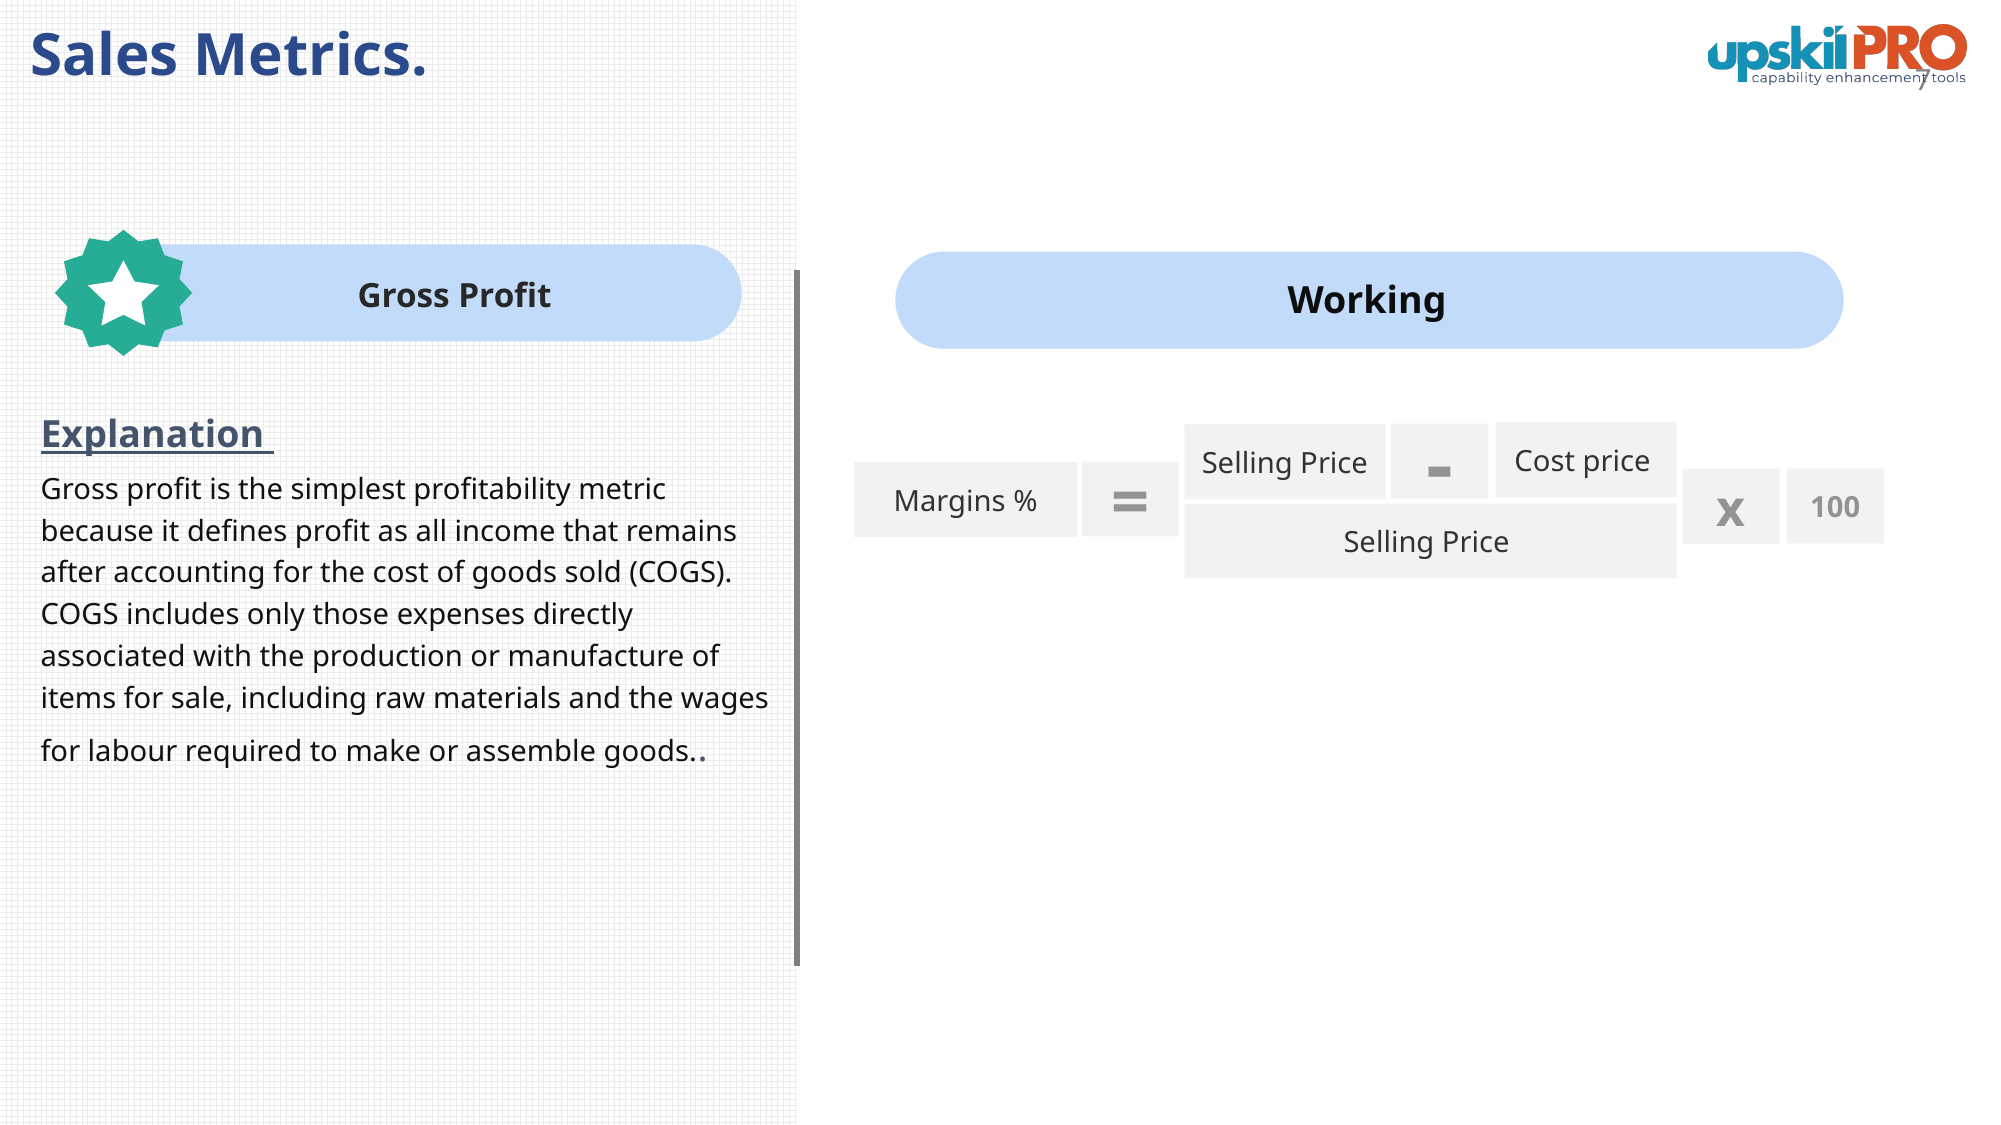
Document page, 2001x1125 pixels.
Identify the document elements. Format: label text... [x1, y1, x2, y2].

text_box = [1081, 461, 1180, 537]
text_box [895, 251, 1844, 349]
text_box Cost price [1495, 422, 1677, 497]
picture [1708, 24, 1967, 85]
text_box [54, 229, 742, 356]
text_box x [1682, 468, 1781, 545]
text_box Sales Metrics. [15, 10, 648, 95]
text_box Explanation Gross profit is the simplest profitability metric because it defines profit as all income that remains after accounting for the cost of goods sold (COGS). COGS includes only those expenses directly associated with the production or manufacture of items for sale, including raw materials and the wages for labour required to make or assemble goods.. [25, 341, 794, 838]
text_box - [1390, 423, 1489, 499]
text_box Margins % [853, 462, 1078, 537]
text_box 100 [1786, 468, 1885, 544]
text_box [0, 0, 798, 1125]
text_box Selling Price [1184, 503, 1677, 579]
text_box Selling Price [1184, 424, 1386, 500]
